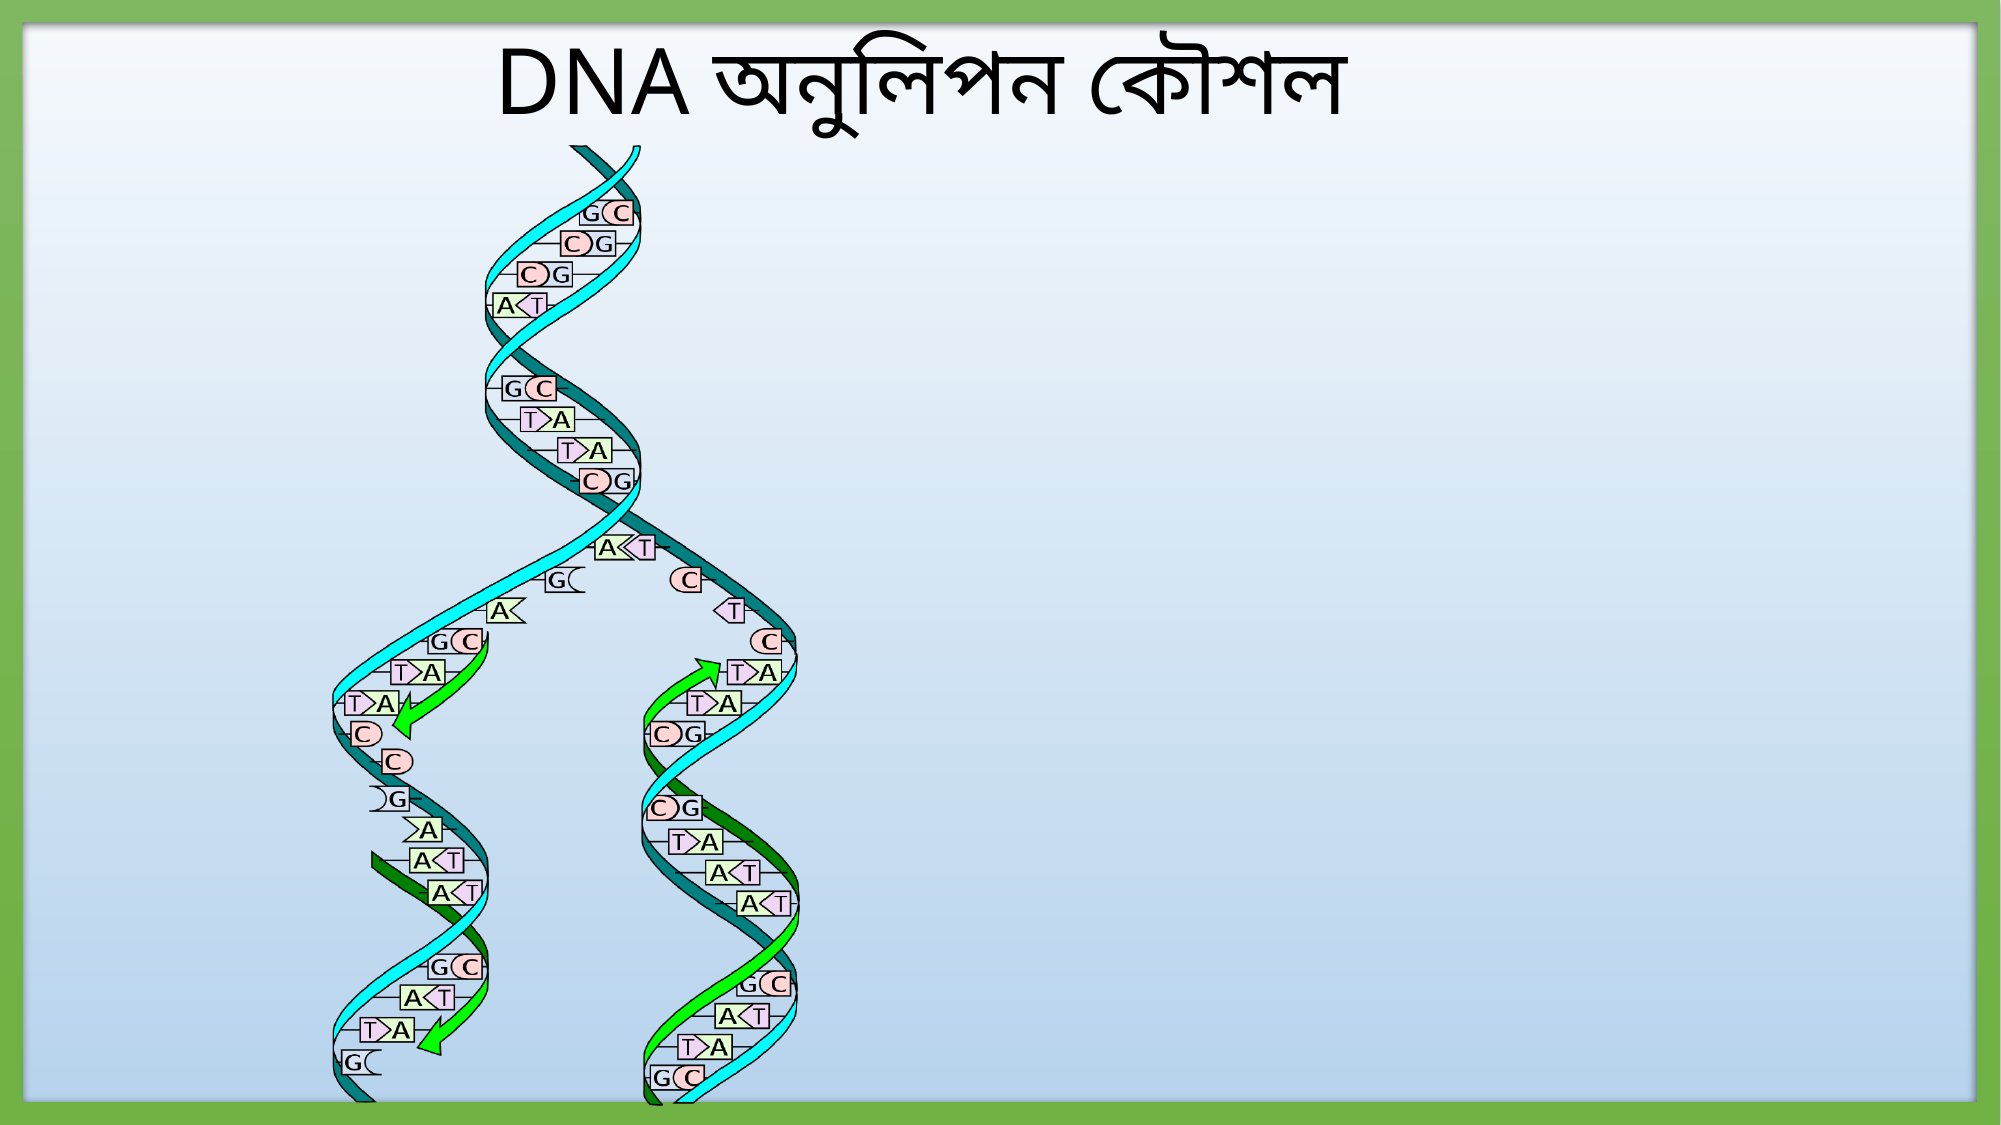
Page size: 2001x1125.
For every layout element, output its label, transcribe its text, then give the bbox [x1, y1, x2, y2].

picture [321, 135, 807, 1114]
text_box DNA অনুলিপন কৌশল [479, 15, 2000, 141]
